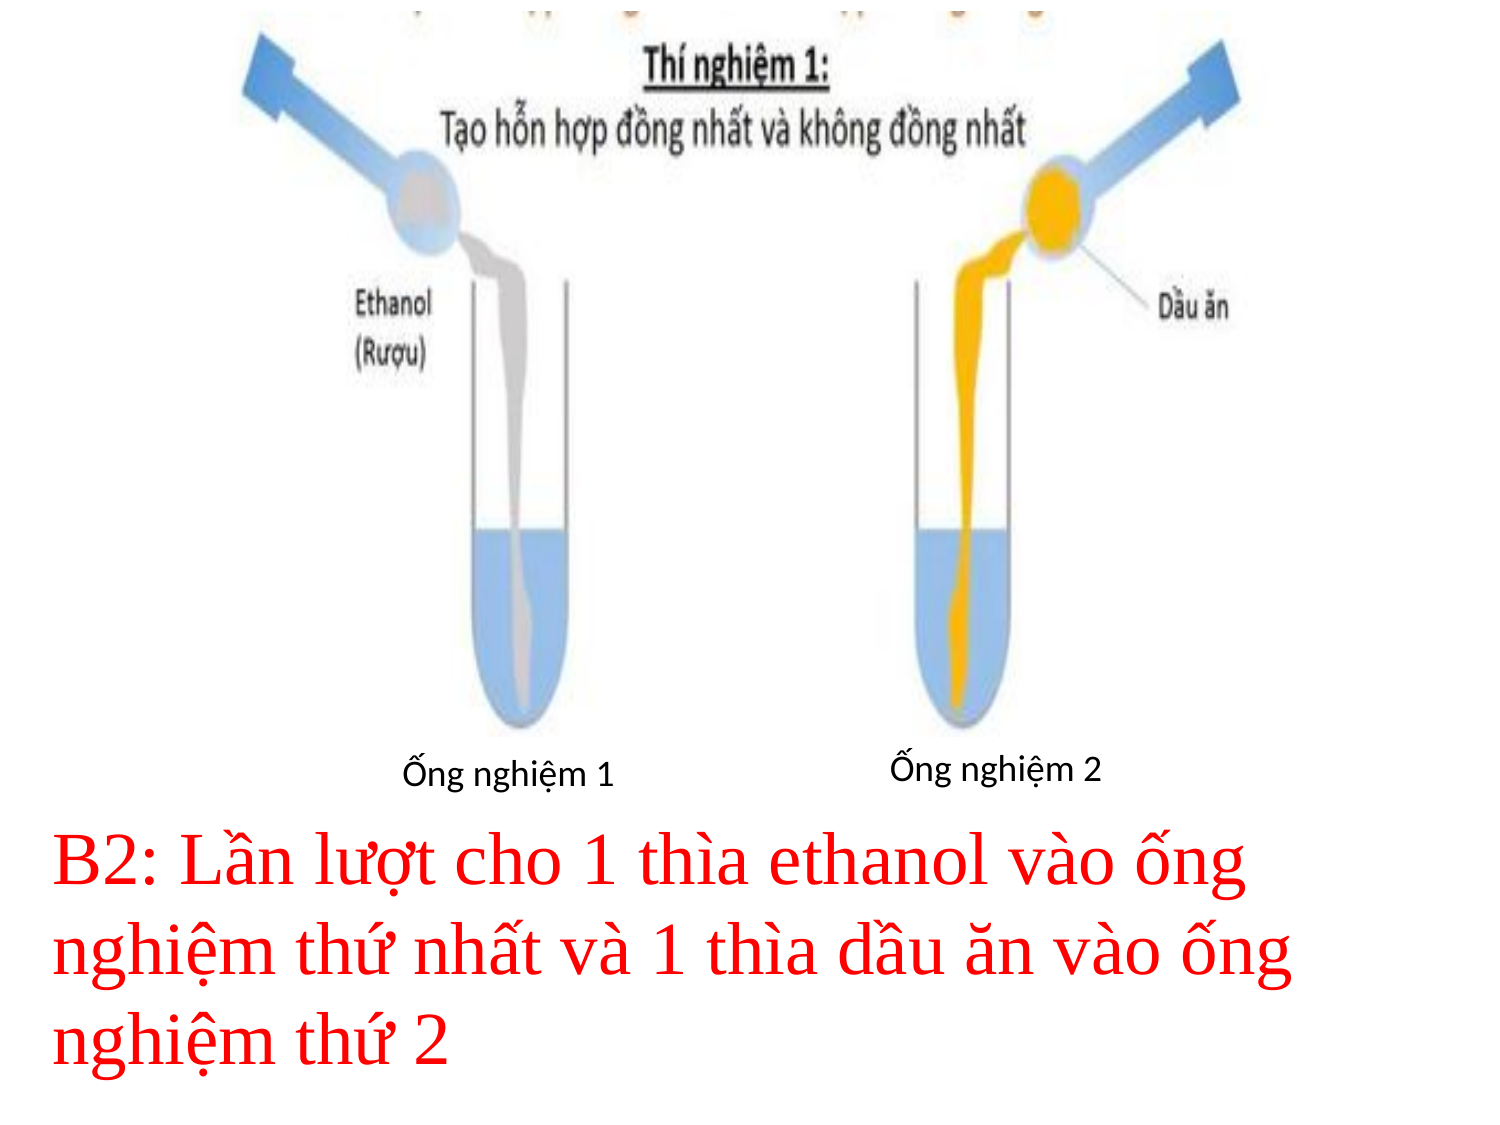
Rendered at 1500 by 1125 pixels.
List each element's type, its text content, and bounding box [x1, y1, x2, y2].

text_box Ống nghiệm 1 [387, 746, 663, 802]
text_box B2: Lần lượt cho 1 thìa ethanol vào ống nghiệm thứ nhất và 1 thìa dầu ăn vào ống nghiệm thứ 2 [37, 802, 1488, 1125]
text_box Ống nghiệm 2 [875, 746, 1150, 797]
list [99, 11, 1426, 737]
